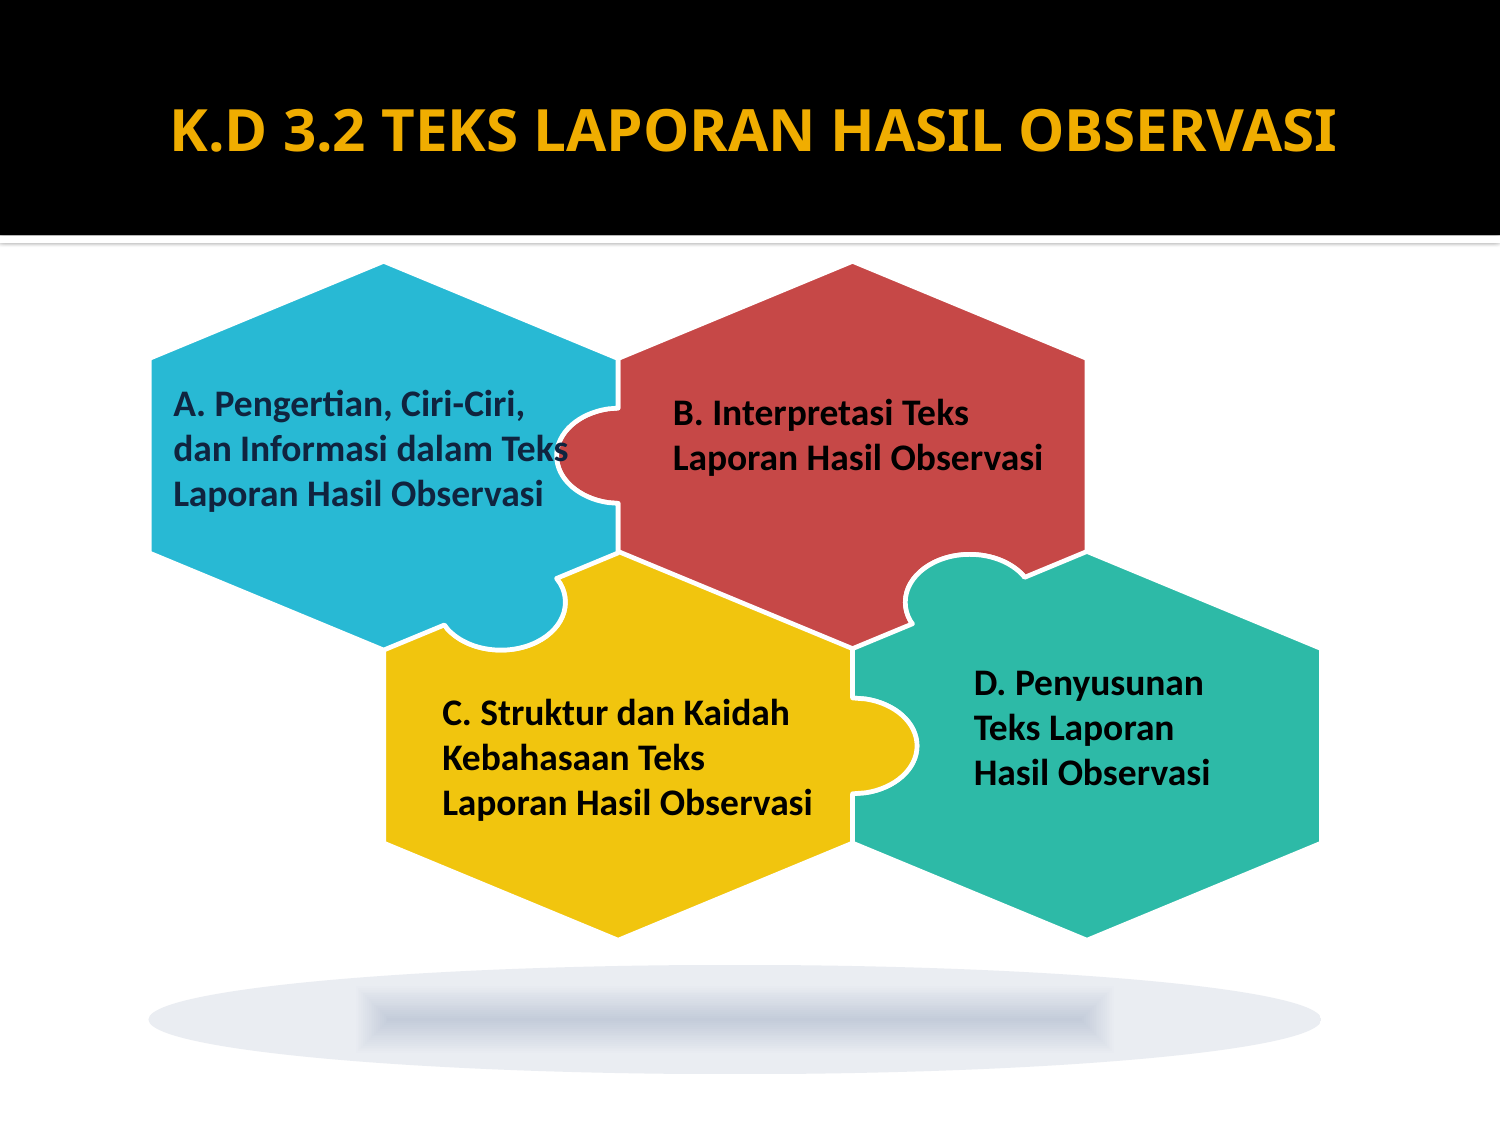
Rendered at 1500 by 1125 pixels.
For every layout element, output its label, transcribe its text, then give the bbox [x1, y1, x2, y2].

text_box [148, 261, 1322, 1075]
title K.D 3.2 TEKS LAPORAN HASIL OBSERVASI [75, 25, 1425, 231]
